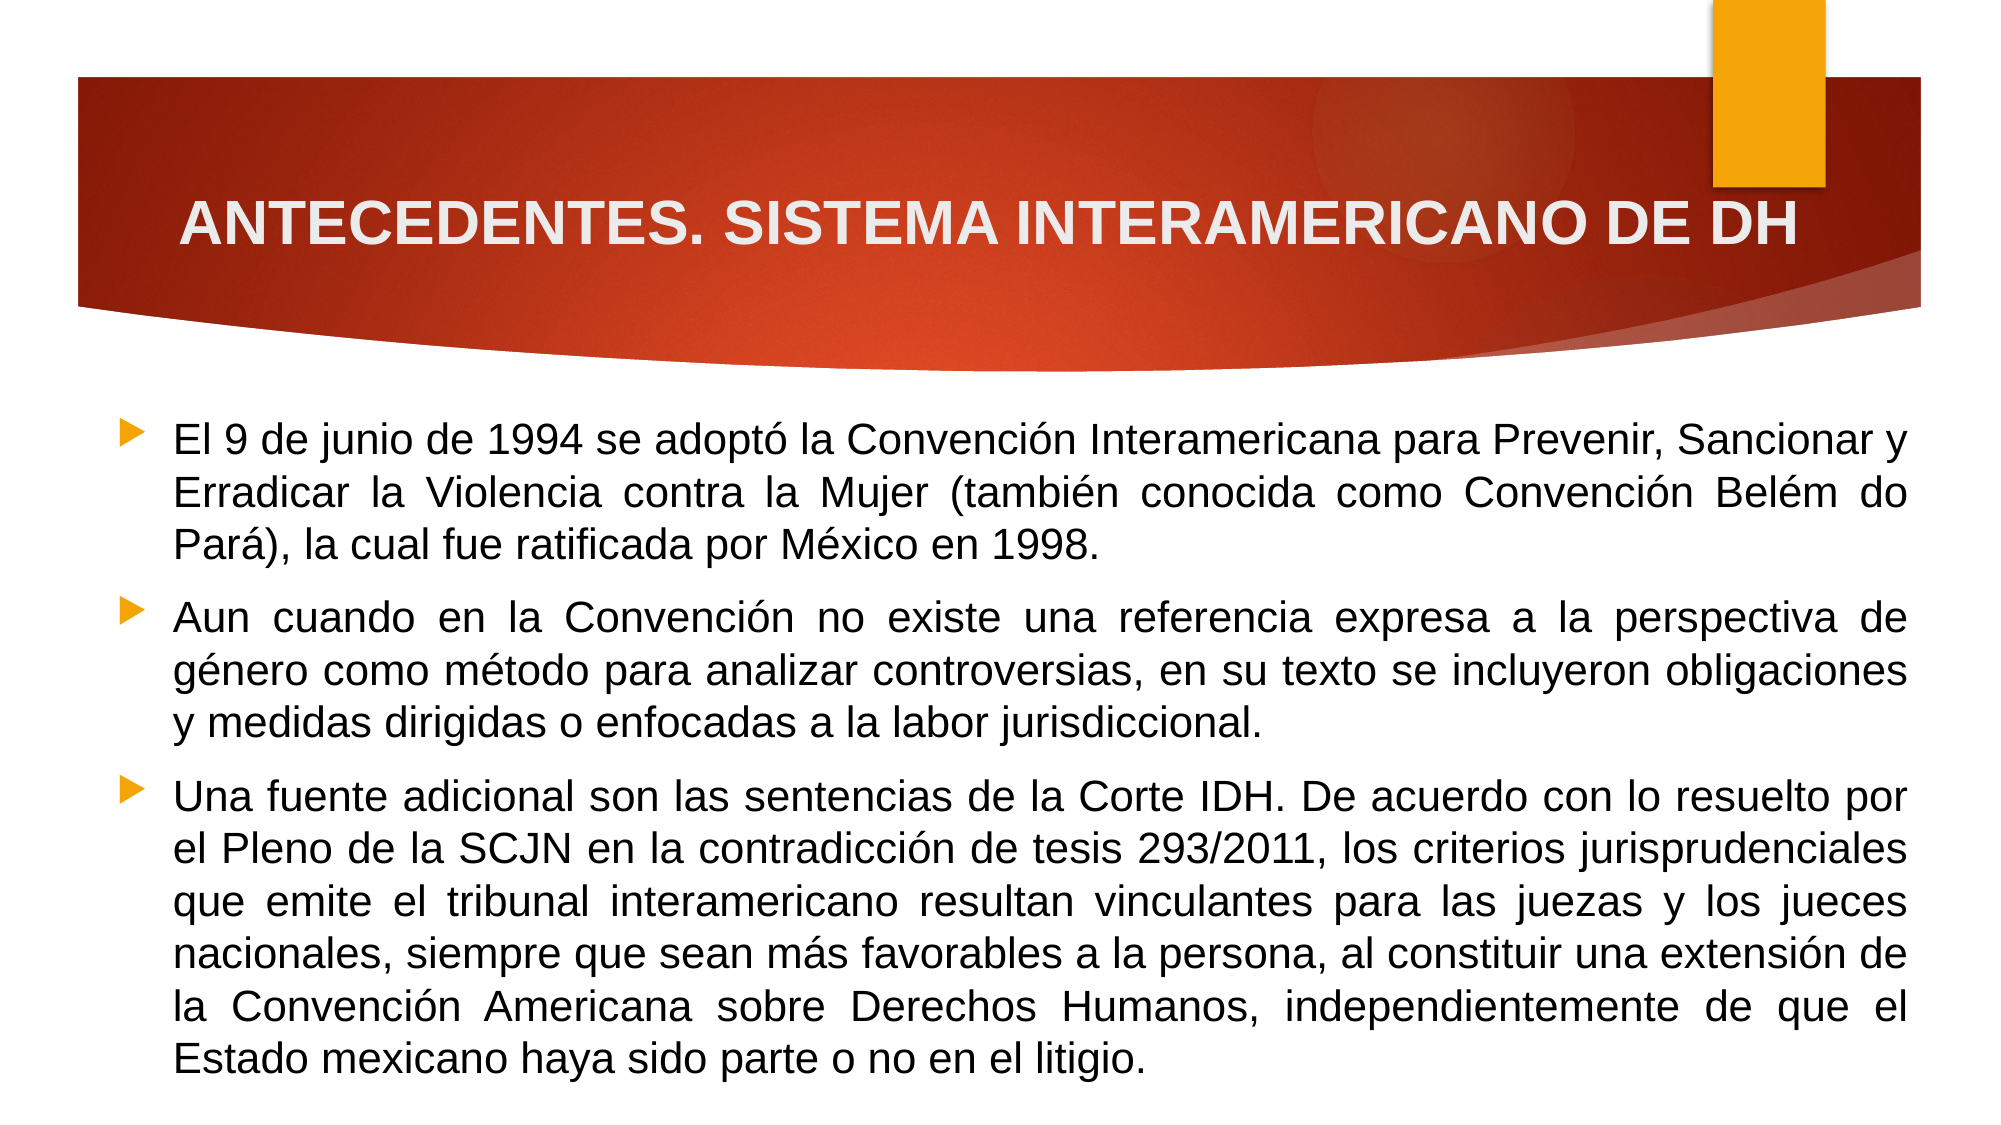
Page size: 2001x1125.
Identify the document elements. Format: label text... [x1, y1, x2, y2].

title ANTECEDENTES. SISTEMA INTERAMERICANO DE DH [135, 123, 1864, 317]
list El 9 de junio de 1994 se adoptó la Convención Interamericana para Prevenir, Sancionar y Erradicar la Violencia contra la Mujer (también conocida como Convención Belém do Pará), la cual fue ratificada por México en 1998. Aun cuando en la Convención no existe una referencia expresa a la perspectiva de género como método para analizar controversias, en su texto se incluyeron obligaciones y medidas dirigidas o enfocadas a la labor jurisdiccional. Una fuente adicional son las sentencias de la Corte IDH. De acuerdo con lo resuelto por el Pleno de la SCJN en la contradicción de tesis 293/2011, los criterios jurisprudenciales que emite el tribunal interamericano resultan vinculantes para las juezas y los jueces nacionales, siempre que sean más favorables a la persona, al constituir una extensión de la Convención Americana sobre Derechos Humanos, independientemente de que el Estado mexicano haya sido parte o no en el litigio. [101, 403, 1925, 1062]
